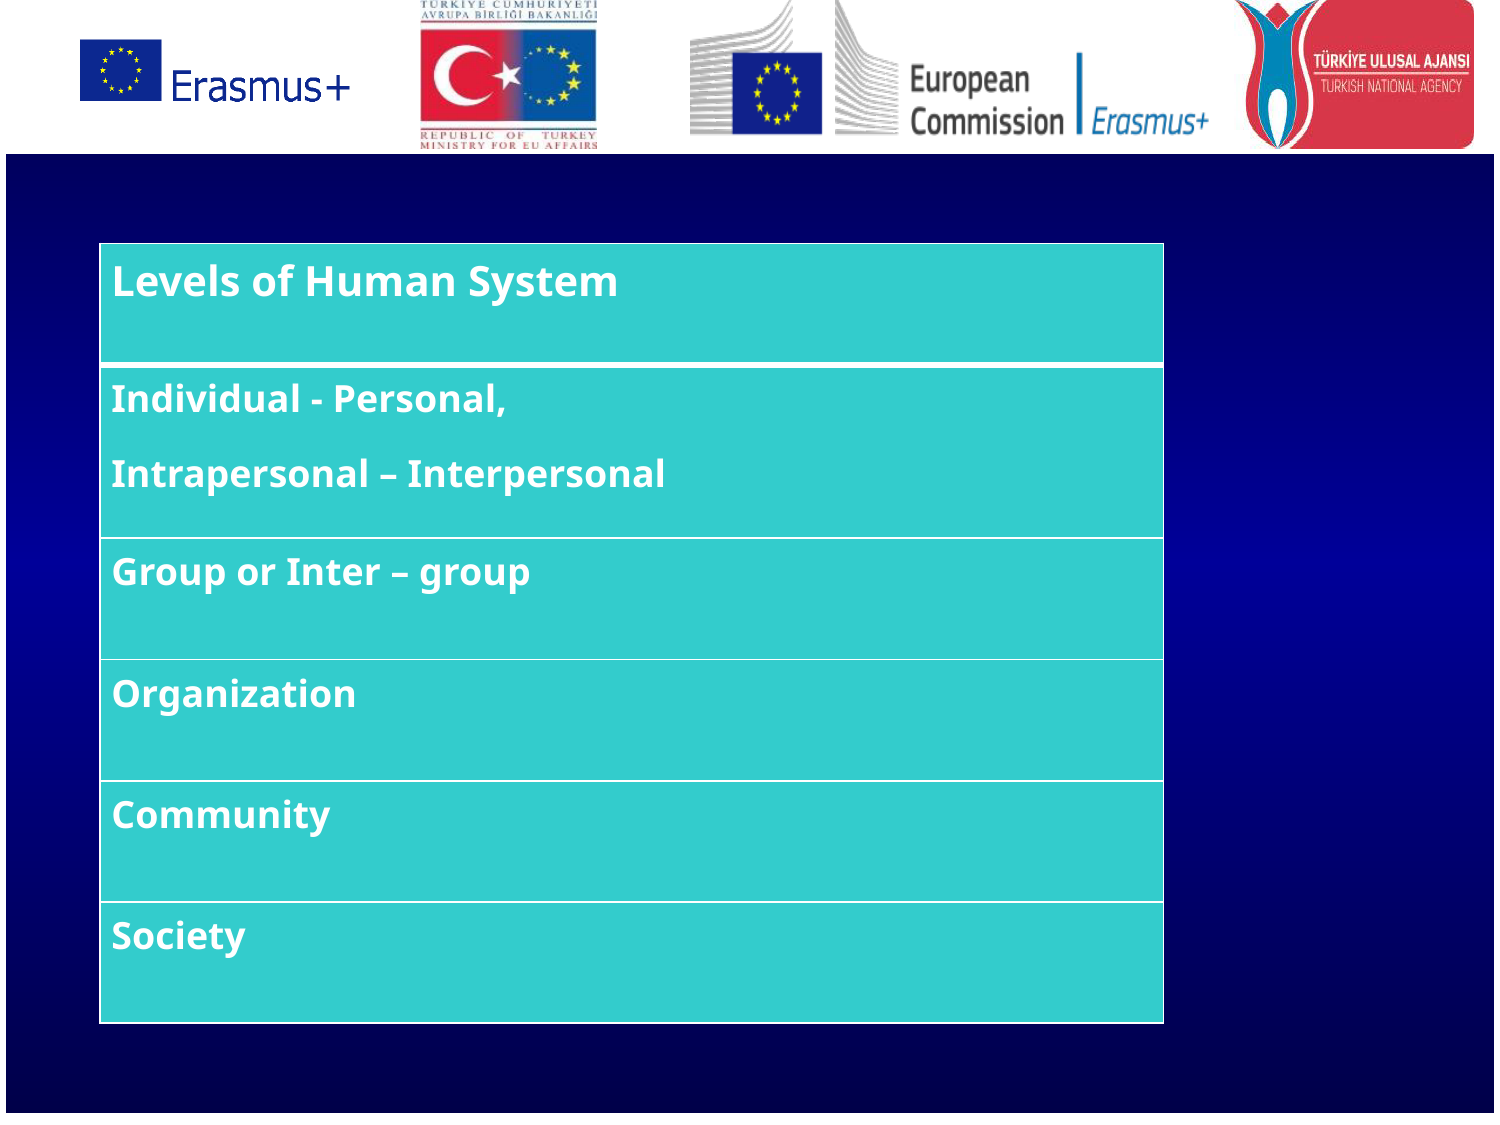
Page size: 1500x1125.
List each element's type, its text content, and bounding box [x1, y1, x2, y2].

table_cell Organization [101, 660, 1163, 780]
picture [64, 21, 365, 119]
table_cell Society [101, 903, 1163, 1022]
picture [1234, 0, 1474, 149]
table_cell Community [101, 782, 1163, 901]
picture [690, 0, 1211, 145]
table_header Levels of Human System [101, 244, 1163, 362]
picture [420, 0, 597, 149]
table_cell Group or Inter – group [101, 539, 1163, 659]
table_cell Individual - Personal, Intrapersonal – Interpersonal [101, 368, 1163, 537]
